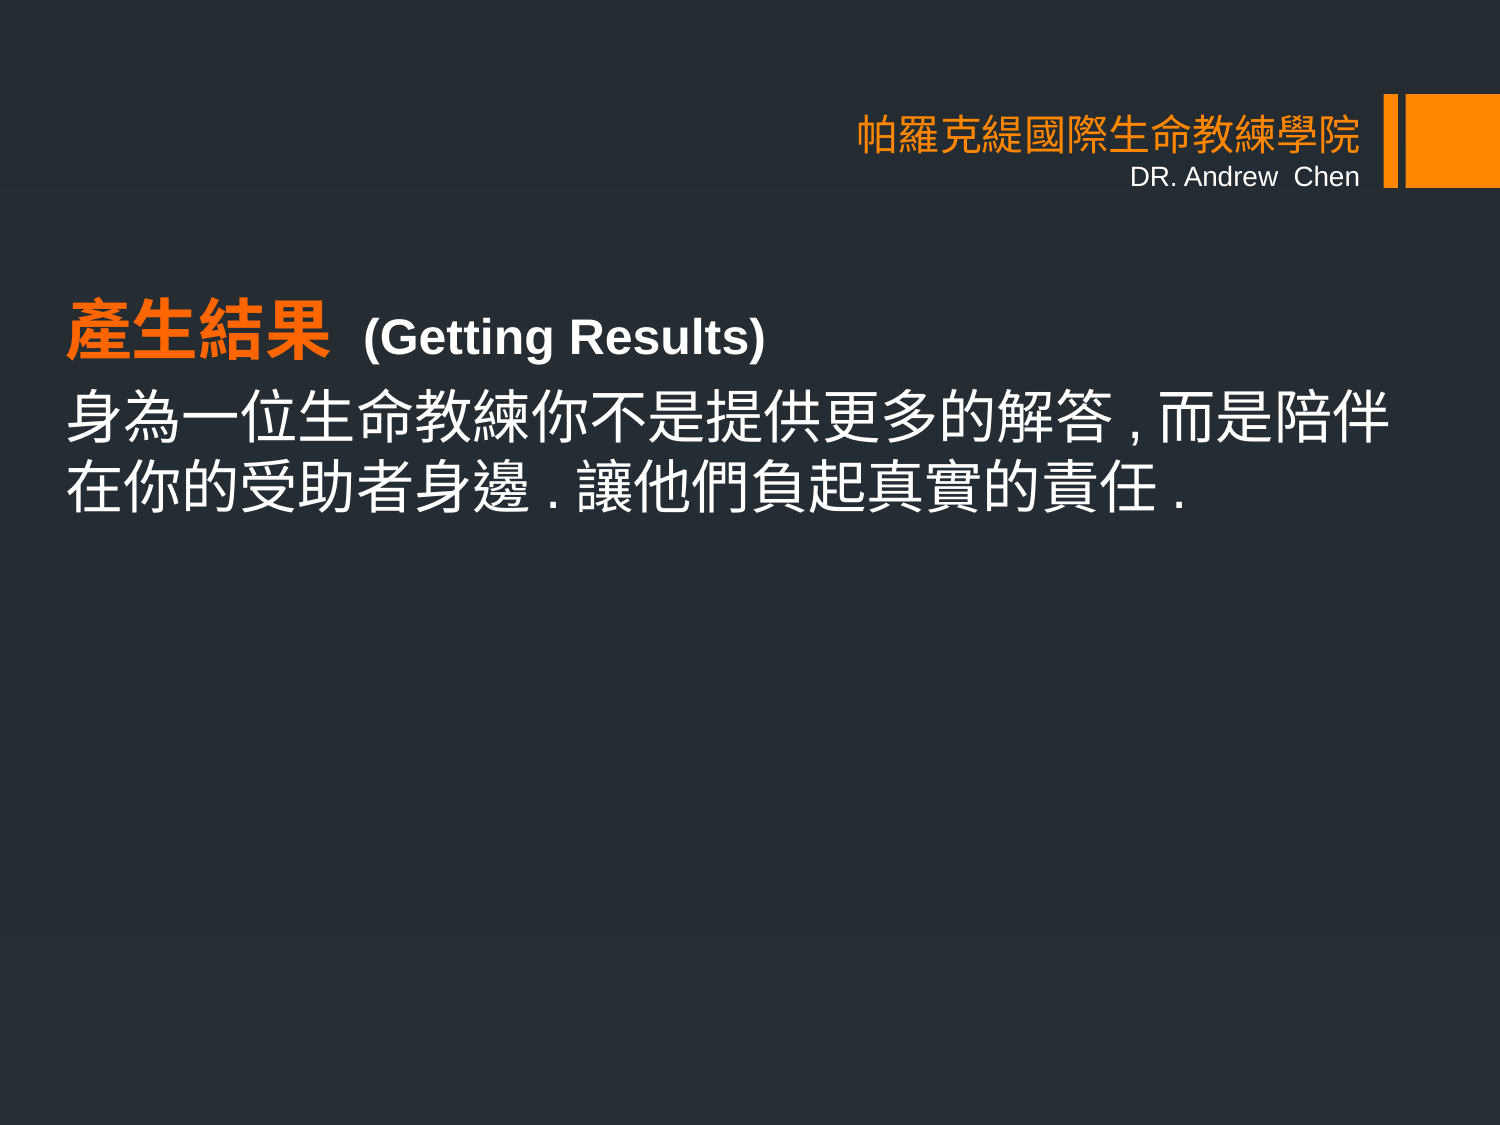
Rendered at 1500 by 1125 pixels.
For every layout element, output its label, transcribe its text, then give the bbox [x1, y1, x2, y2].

title 帕羅克緹國際生命教練學院 DR. Andrew Chen [174, 99, 1375, 200]
subtitle 產生結果 (Getting Results) 身為一位生命教練你不是提供更多的解答,而是陪伴在你的受助者身邊.讓他們負起真實的責任. [50, 212, 1425, 1100]
